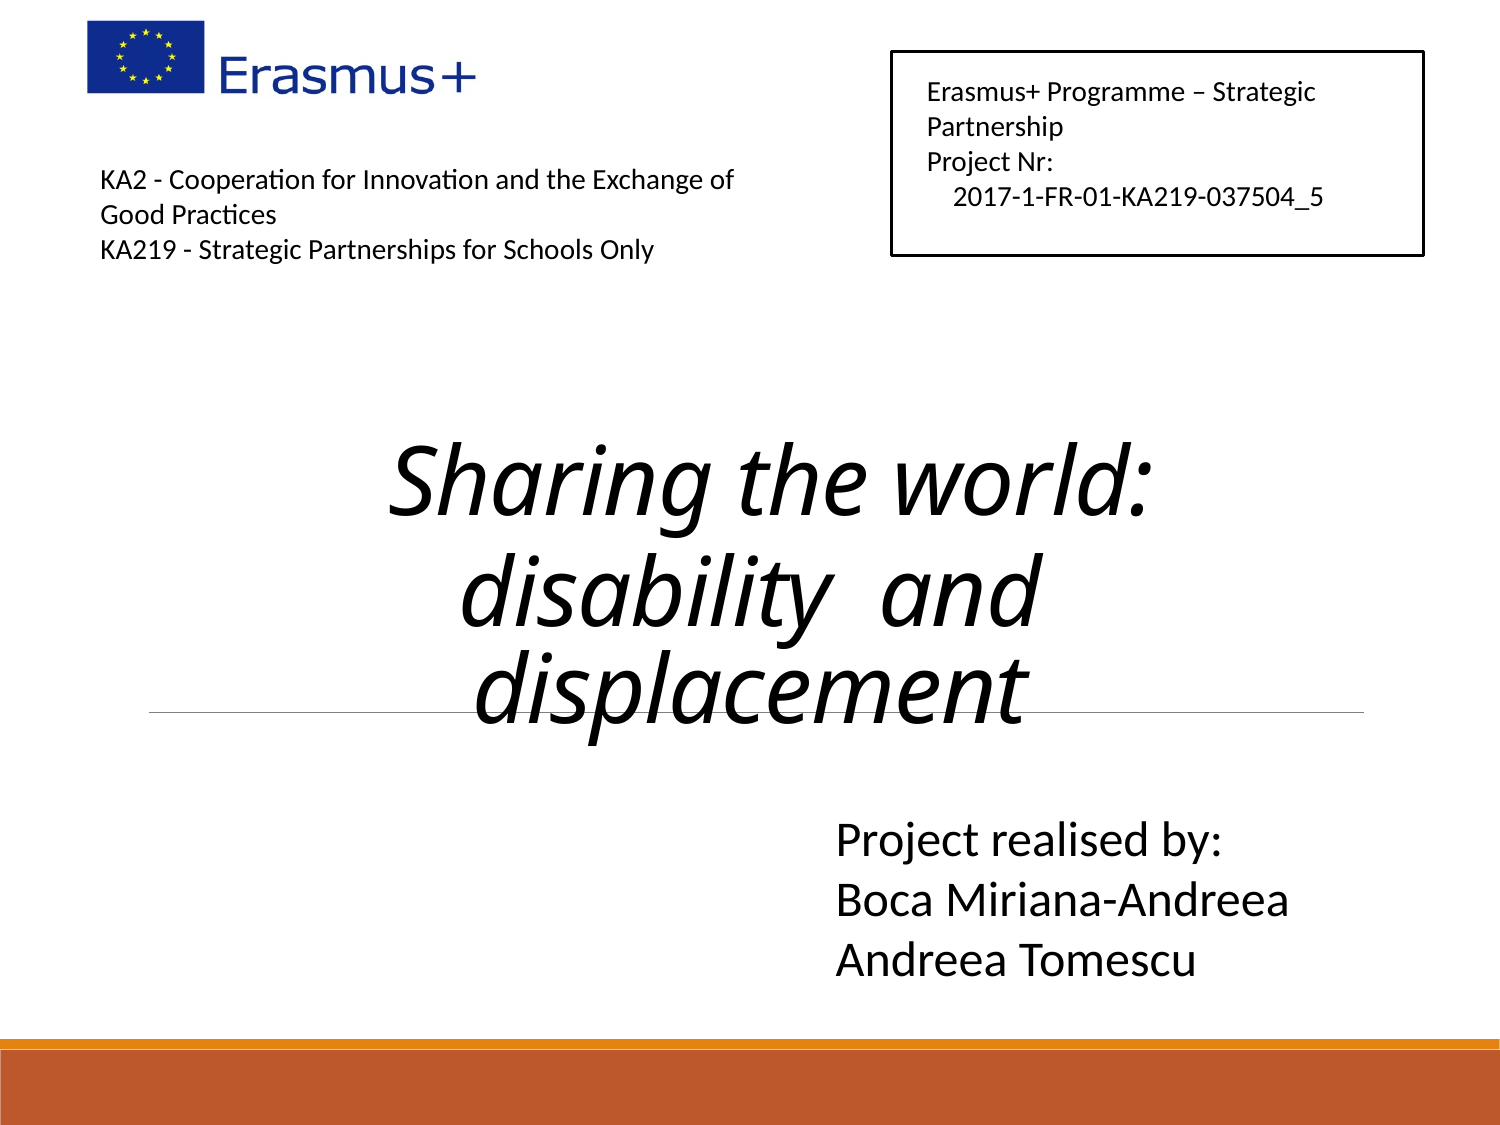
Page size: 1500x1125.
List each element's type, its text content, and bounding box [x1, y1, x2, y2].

text_box KA2 - Cooperation for Innovation and the Exchange of Good Practices KA219 - Strategic Partnerships for Schools Only [85, 152, 783, 273]
text_box [890, 50, 1425, 257]
picture [64, 0, 499, 115]
title Sharing the world: disability and displacement [218, 373, 1282, 751]
text_box Project realised by: Boca Miriana-Andreea Andreea Tomescu [820, 798, 1424, 994]
